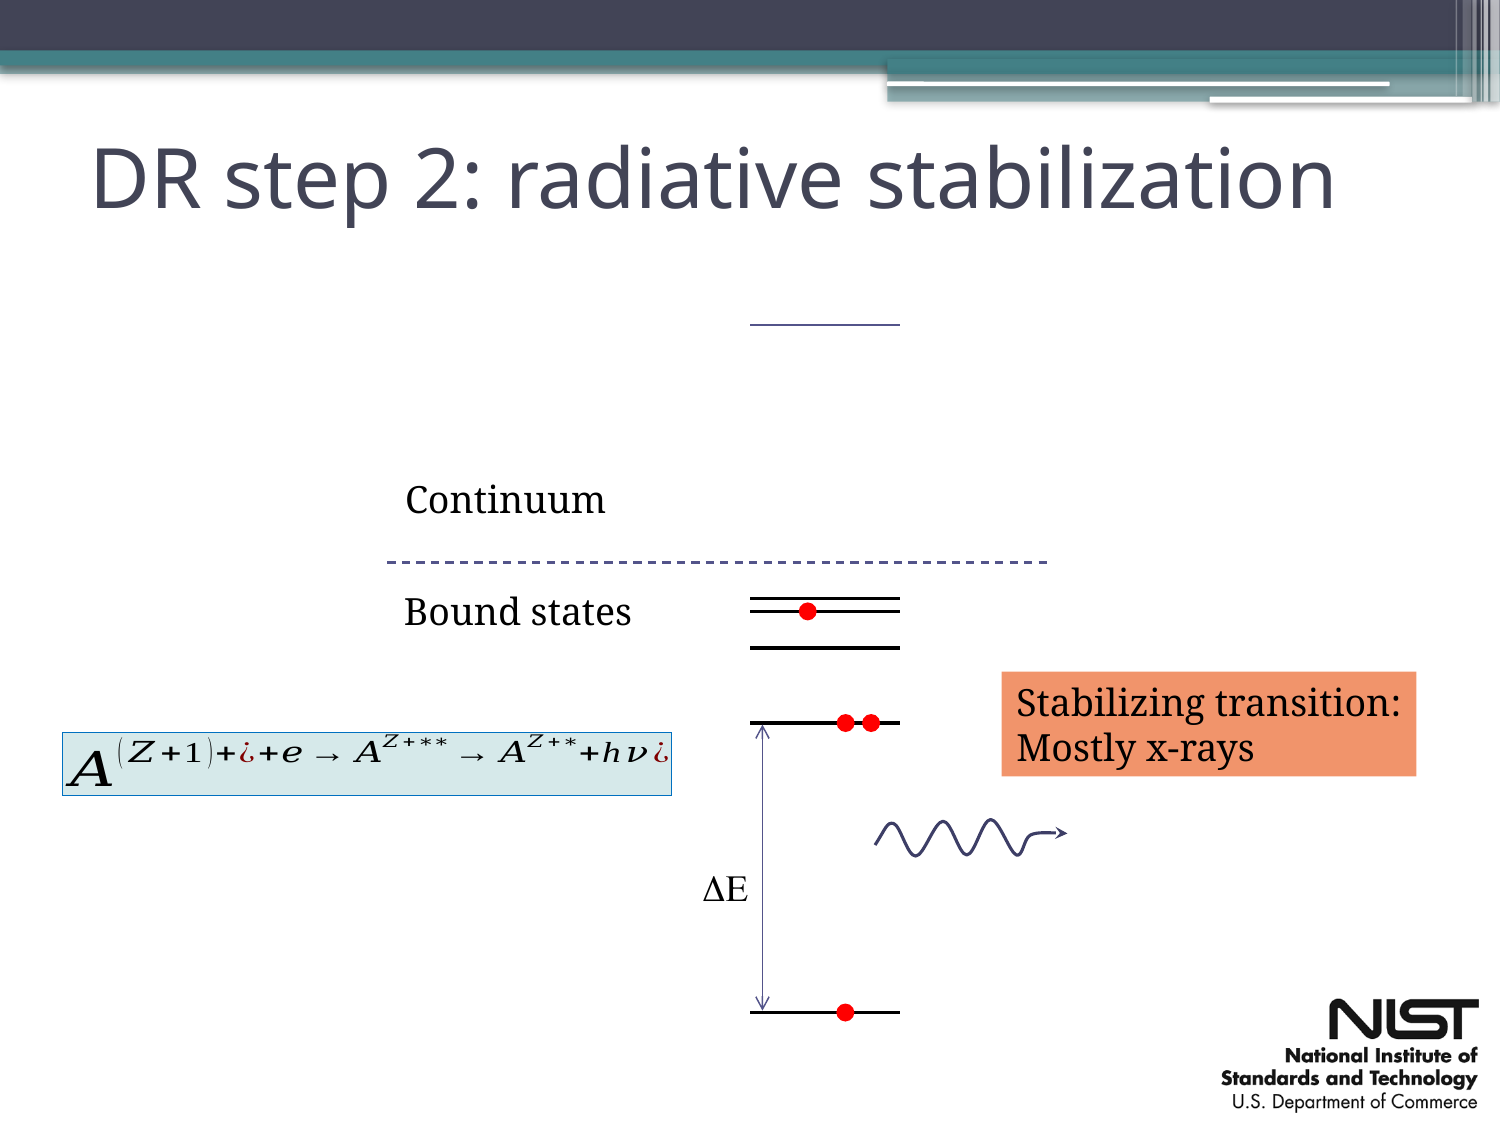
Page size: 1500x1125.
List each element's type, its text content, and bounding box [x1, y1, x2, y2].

text_box Stabilizing transition: Mostly x-rays [1001, 671, 1417, 777]
text_box [860, 712, 882, 721]
title DR step 2: radiative stabilization [75, 87, 1425, 263]
text_box [835, 712, 856, 721]
text_box [873, 818, 1068, 858]
text_box Continuum [390, 468, 622, 529]
text_box Bound states [389, 581, 648, 641]
picture [1200, 986, 1500, 1125]
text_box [687, 724, 765, 1011]
text_box [835, 1002, 856, 1010]
